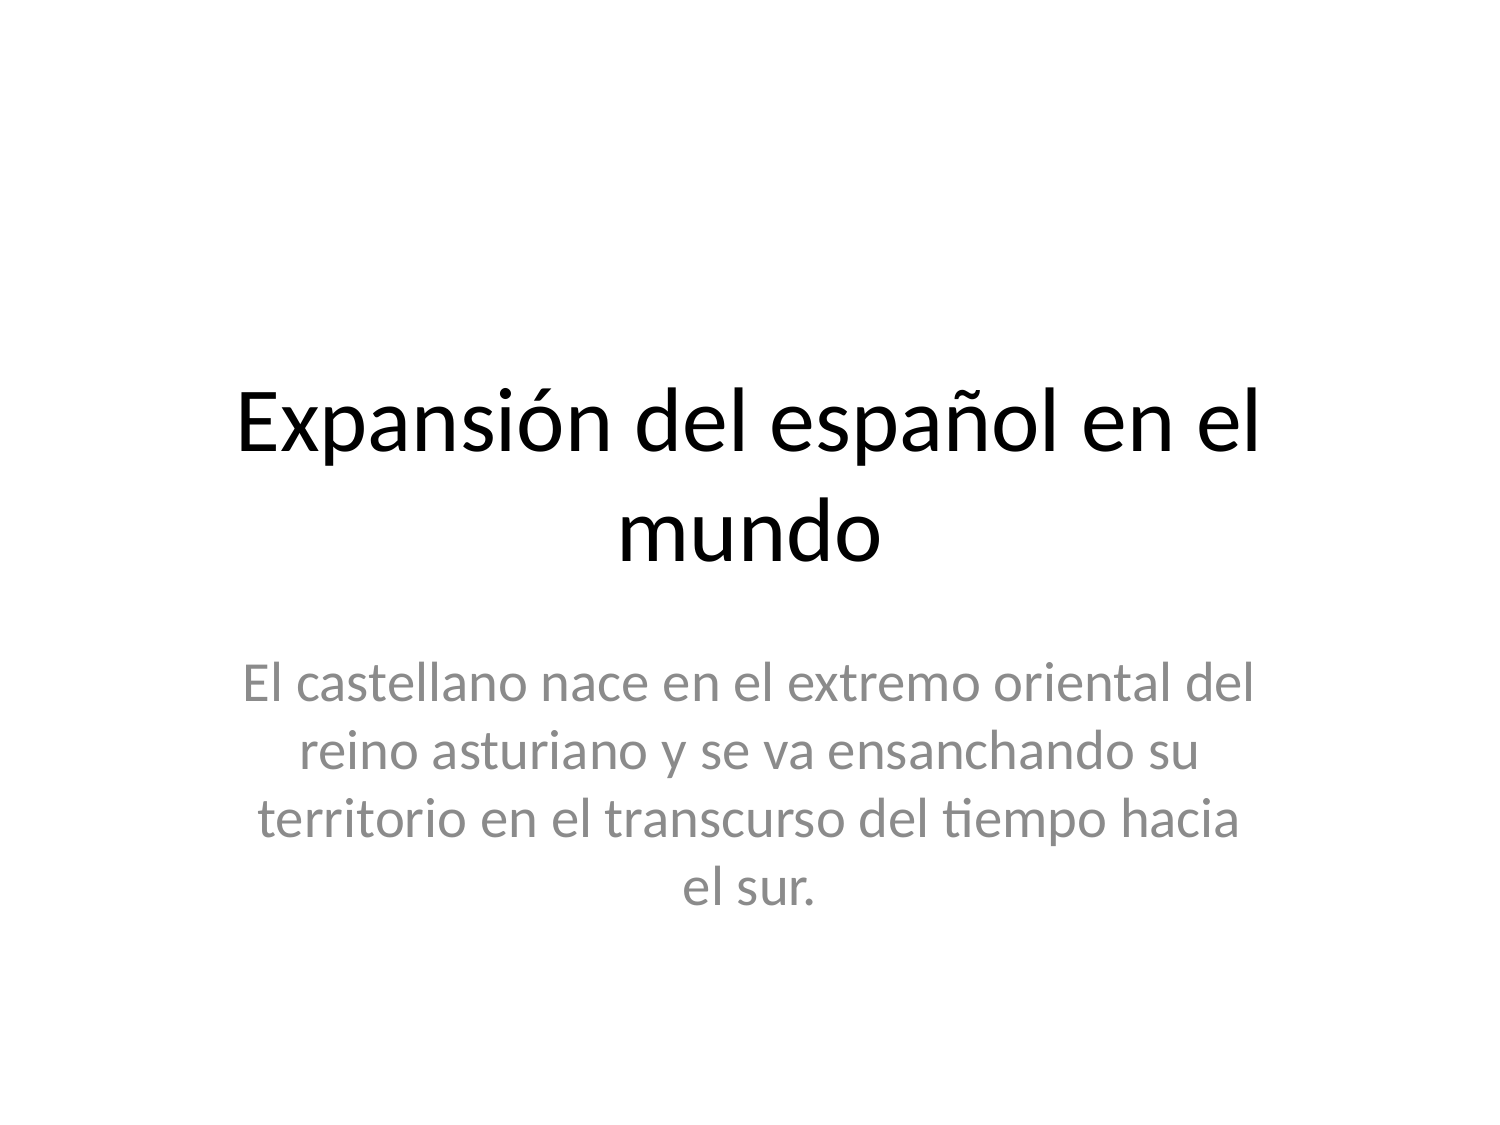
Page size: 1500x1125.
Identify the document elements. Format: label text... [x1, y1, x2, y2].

subtitle El castellano nace en el extremo oriental del reino asturiano y se va ensanchando su territorio en el transcurso del tiempo hacia el sur. [225, 637, 1275, 925]
title Expansión del español en el mundo [112, 349, 1388, 591]
